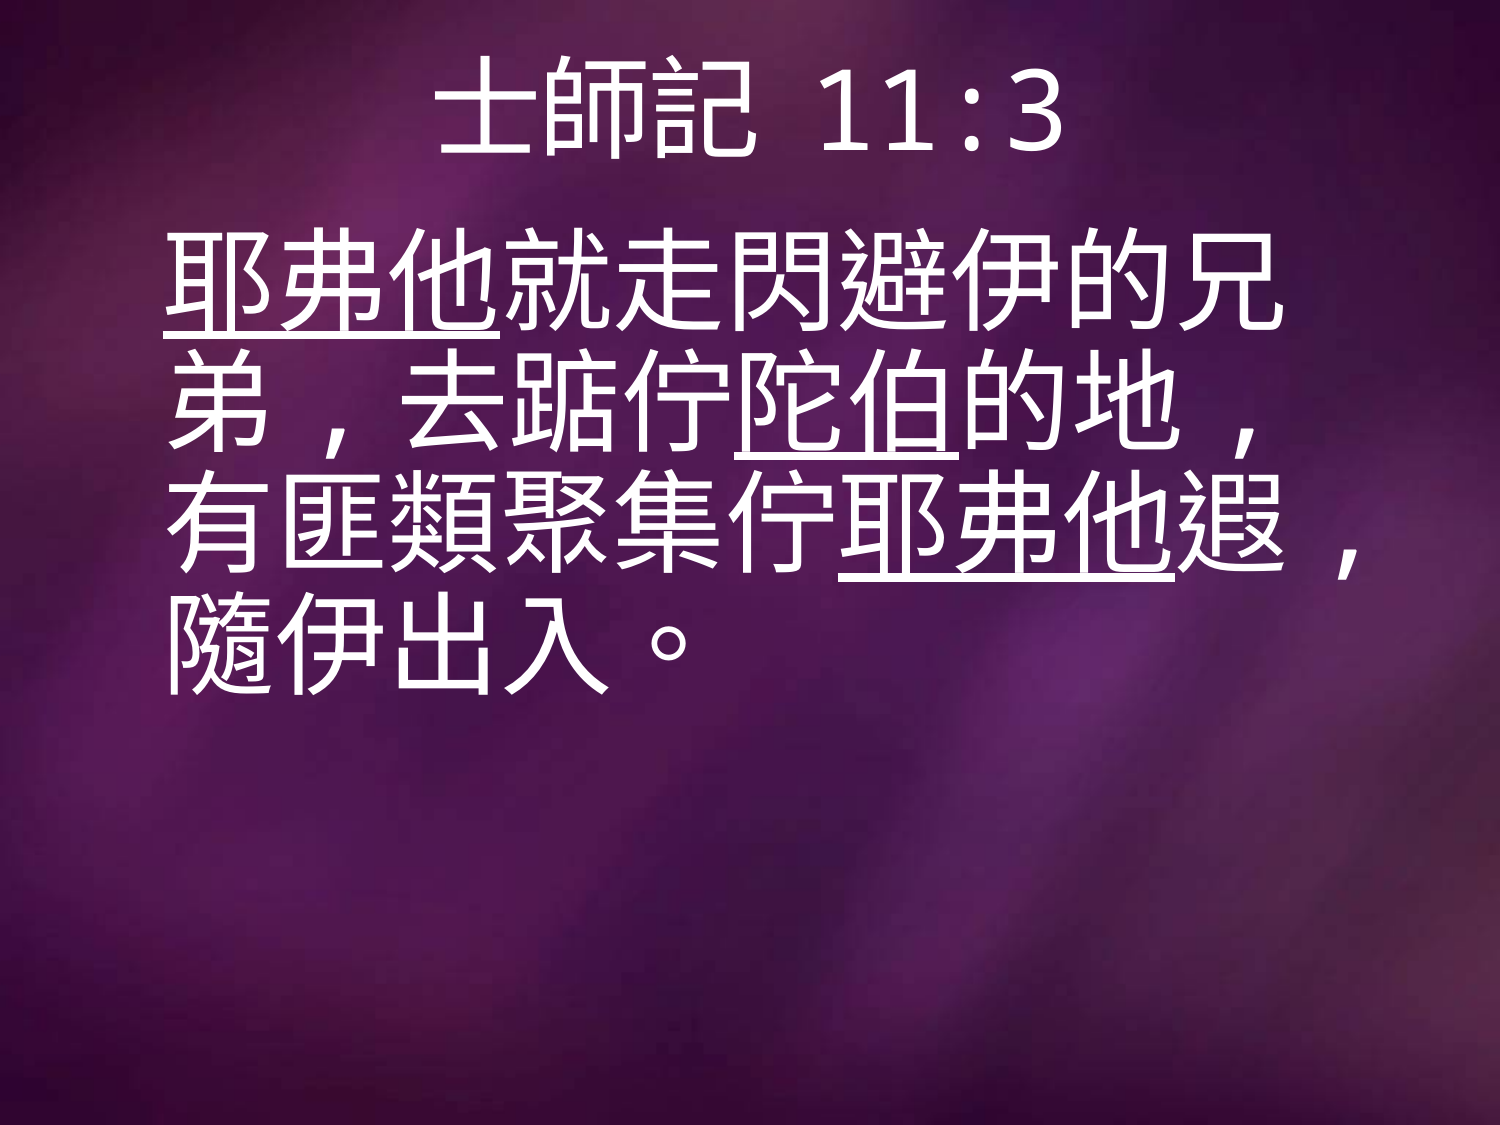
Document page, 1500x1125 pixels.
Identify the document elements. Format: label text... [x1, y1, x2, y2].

picture [0, 0, 1500, 1125]
list 耶弗他就走閃避伊的兄弟,去踮佇陀伯的地,有匪類聚集佇耶弗他遐,隨伊出入。 [162, 224, 1363, 716]
title 士師記 11:3 [62, 37, 1438, 174]
